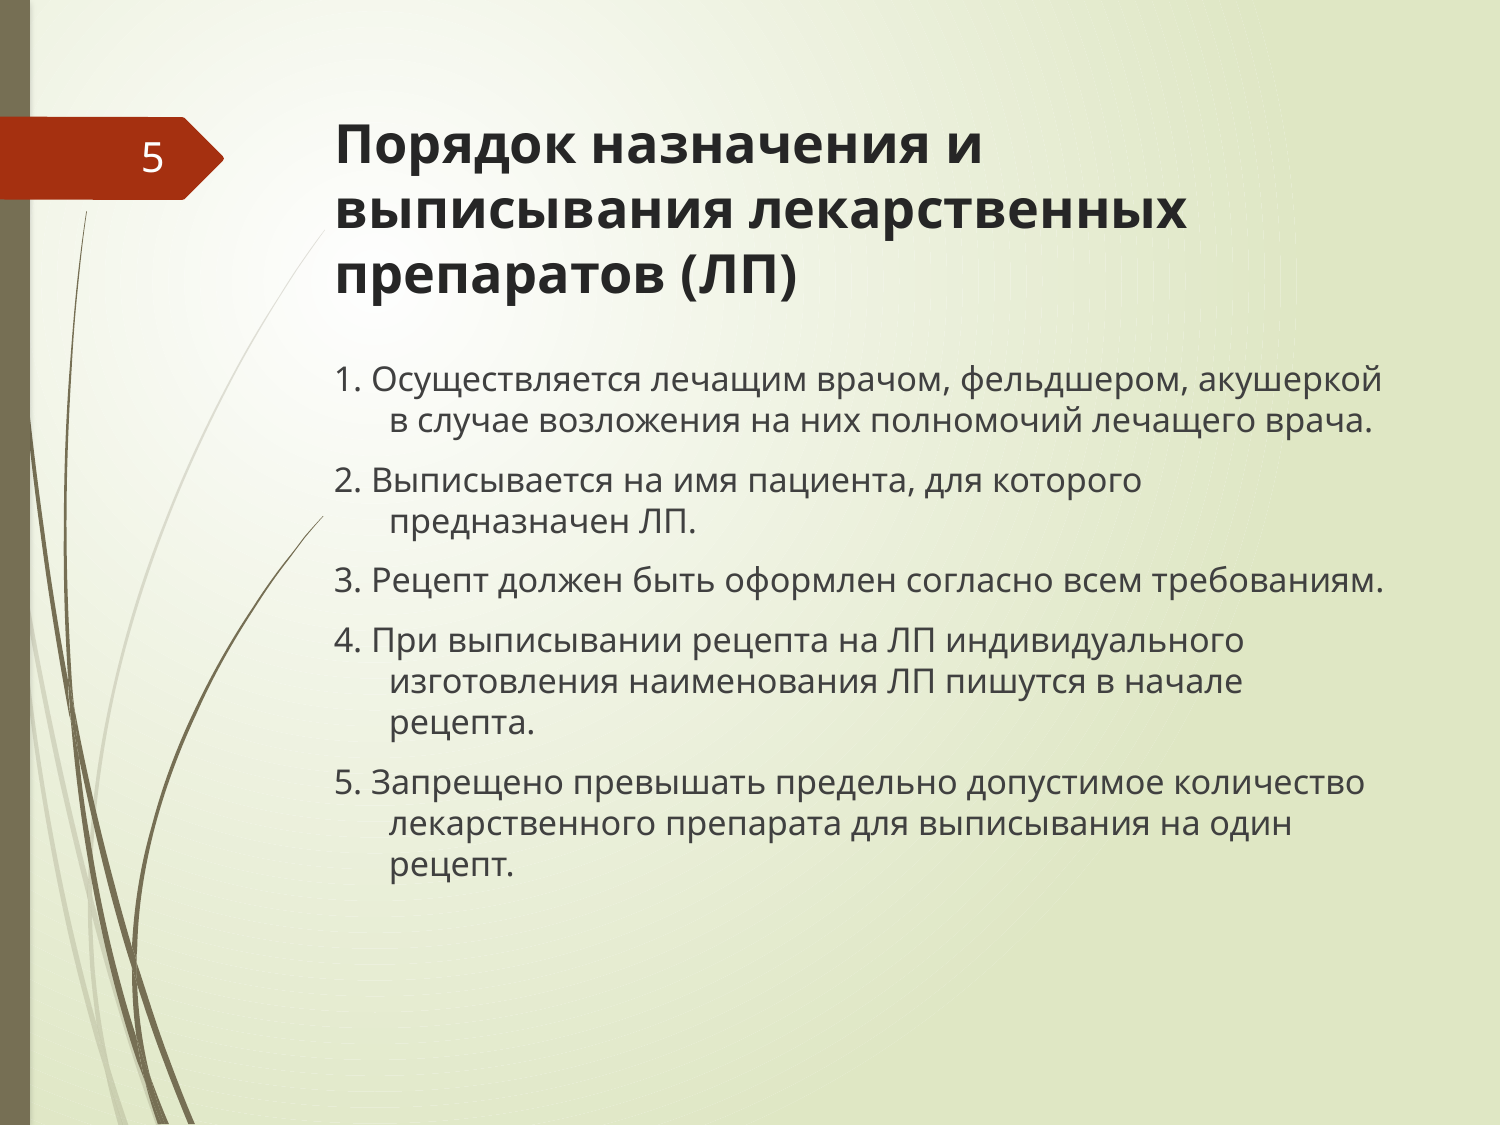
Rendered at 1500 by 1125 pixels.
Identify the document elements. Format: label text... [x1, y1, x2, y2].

slide_number 5 [83, 129, 180, 190]
title Порядок назначения и выписывания лекарственных препаратов (ЛП) [319, 102, 1400, 313]
list 1. Осуществляется лечащим врачом, фельдшером, акушеркой в случае возложения на них полномочий лечащего врача. 2. Выписывается на имя пациента, для которого предназначен ЛП. 3. Рецепт должен быть оформлен согласно всем требованиям. 4. При выписывании рецепта на ЛП индивидуального изготовления наименования ЛП пишутся в начале рецепта. 5. Запрещено превышать предельно допустимое количество лекарственного препарата для выписывания на один рецепт. [318, 350, 1400, 970]
